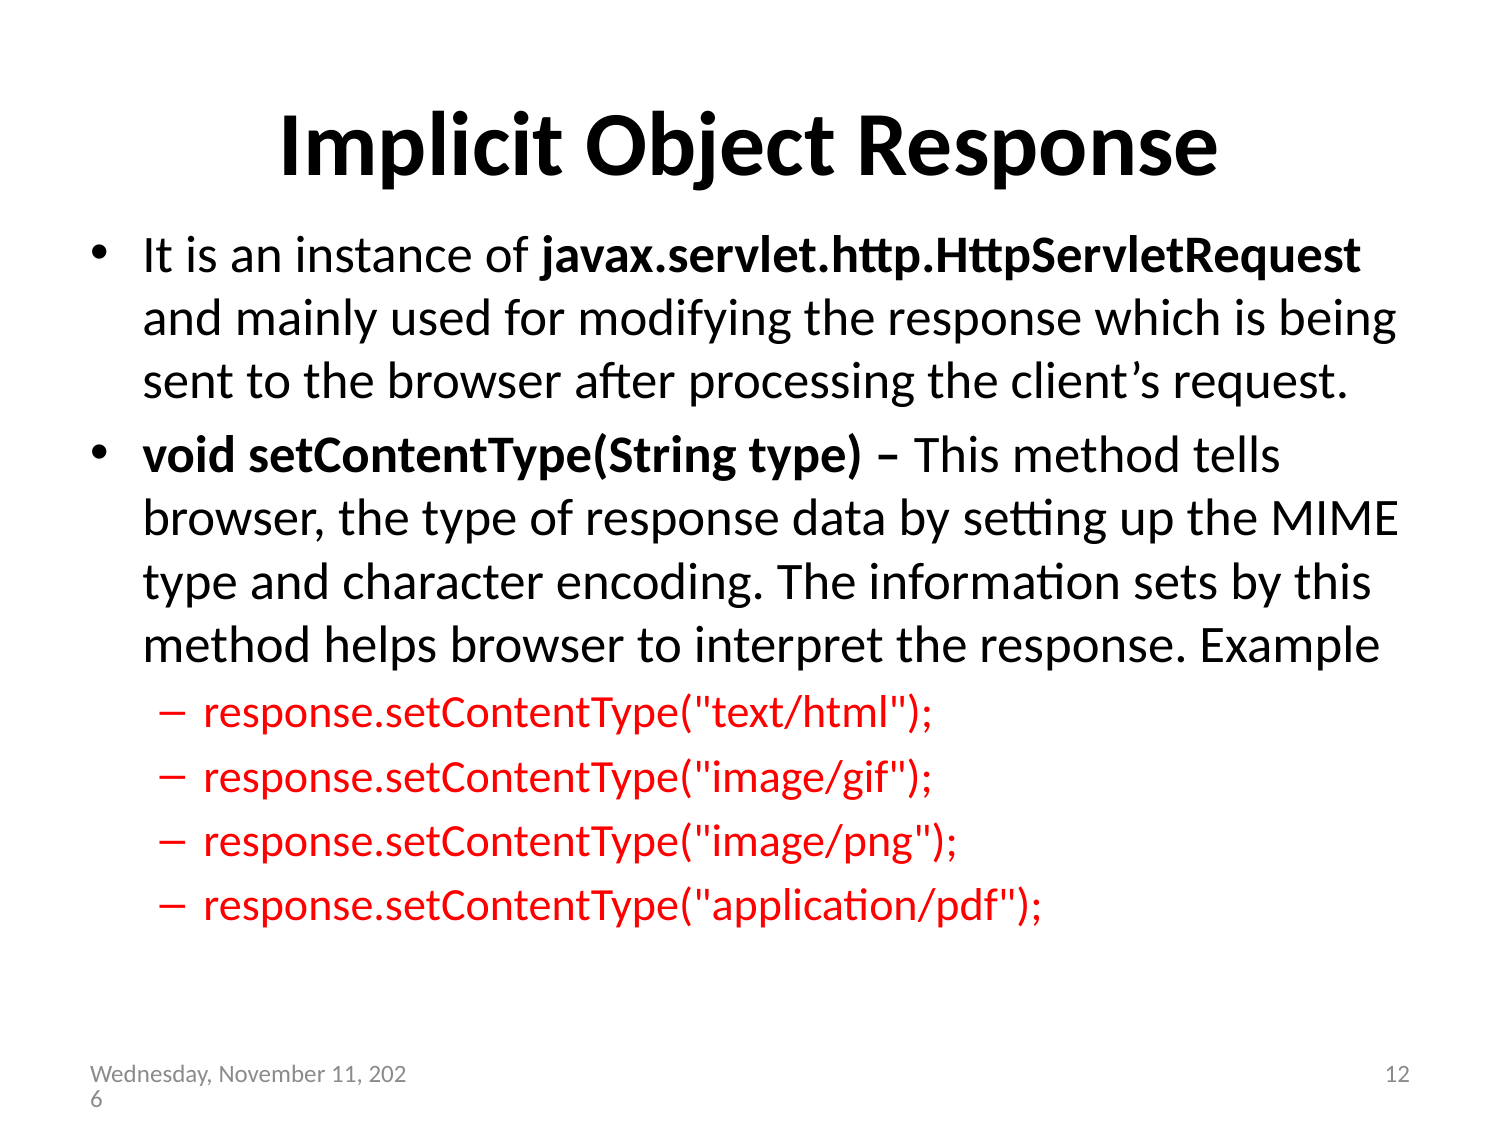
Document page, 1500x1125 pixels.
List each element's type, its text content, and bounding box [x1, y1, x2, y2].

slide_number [75, 1042, 425, 1103]
list It is an instance of javax.servlet.http.HttpServletRequest and mainly used for modifying the response which is being sent to the browser after processing the client’s request. void setContentType(String type) – This method tells browser, the type of response data by setting up the MIME type and character encoding. The information sets by this method helps browser to interpret the response. Example response.setContentType("text/html"); response.setContentType("image/gif"); response.setContentType("image/png"); response.setContentType("application/pdf"); [75, 212, 1425, 1005]
title Implicit Object Response [75, 45, 1425, 212]
slide_number 12 [1074, 1042, 1425, 1103]
